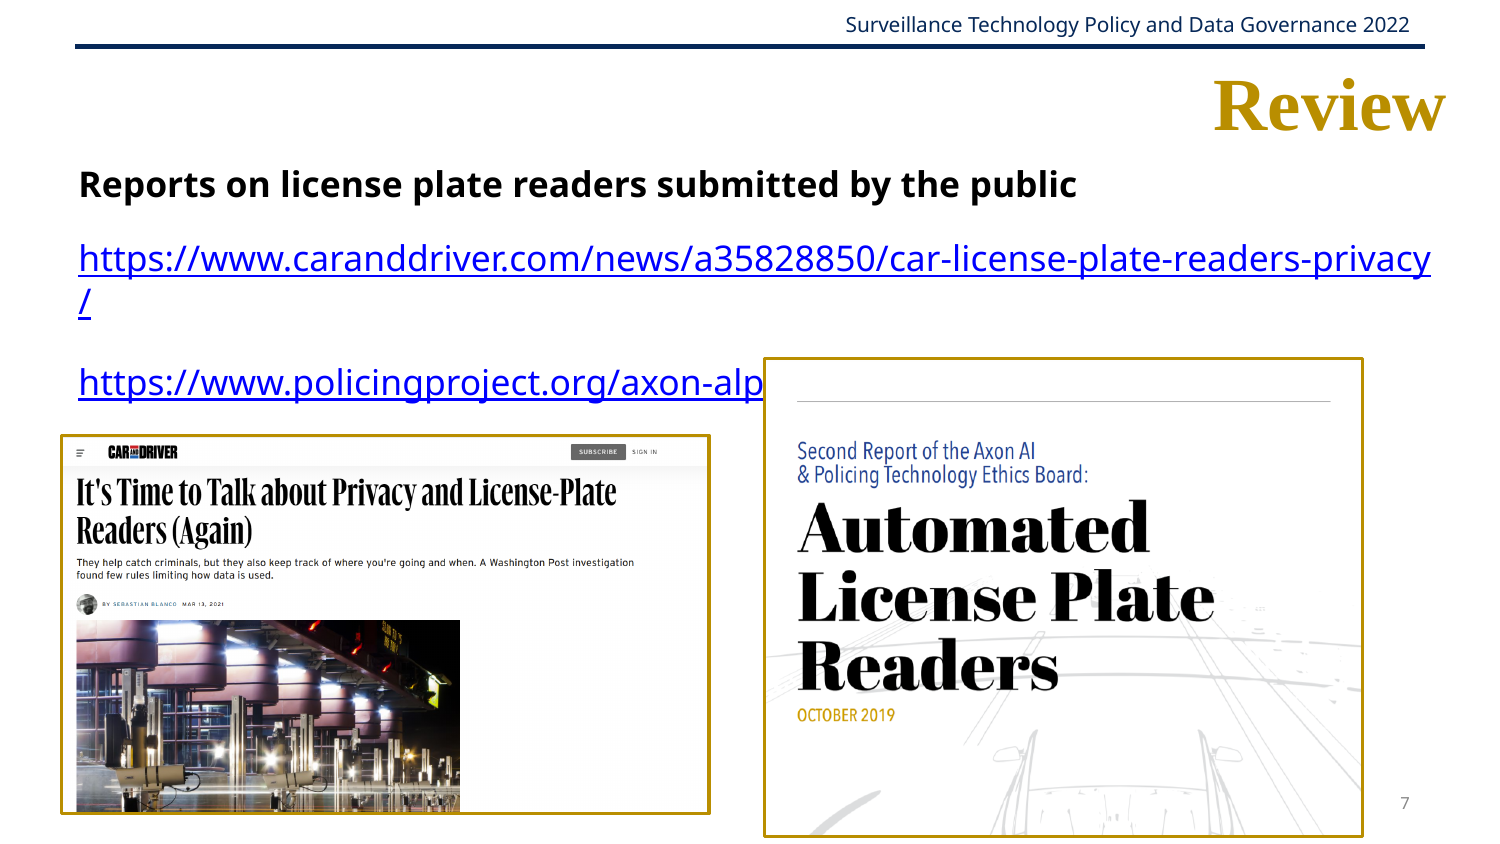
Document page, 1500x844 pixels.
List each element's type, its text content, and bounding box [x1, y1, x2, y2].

picture [766, 359, 1362, 836]
title Review [1163, 44, 1481, 247]
text_box Reports on license plate readers submitted by the public https://www.caranddriver.com/news/a35828850/car-license-plate-readers-privacy/ https://www.policingproject.org/axon-alpr [63, 147, 1447, 800]
picture [63, 436, 708, 813]
